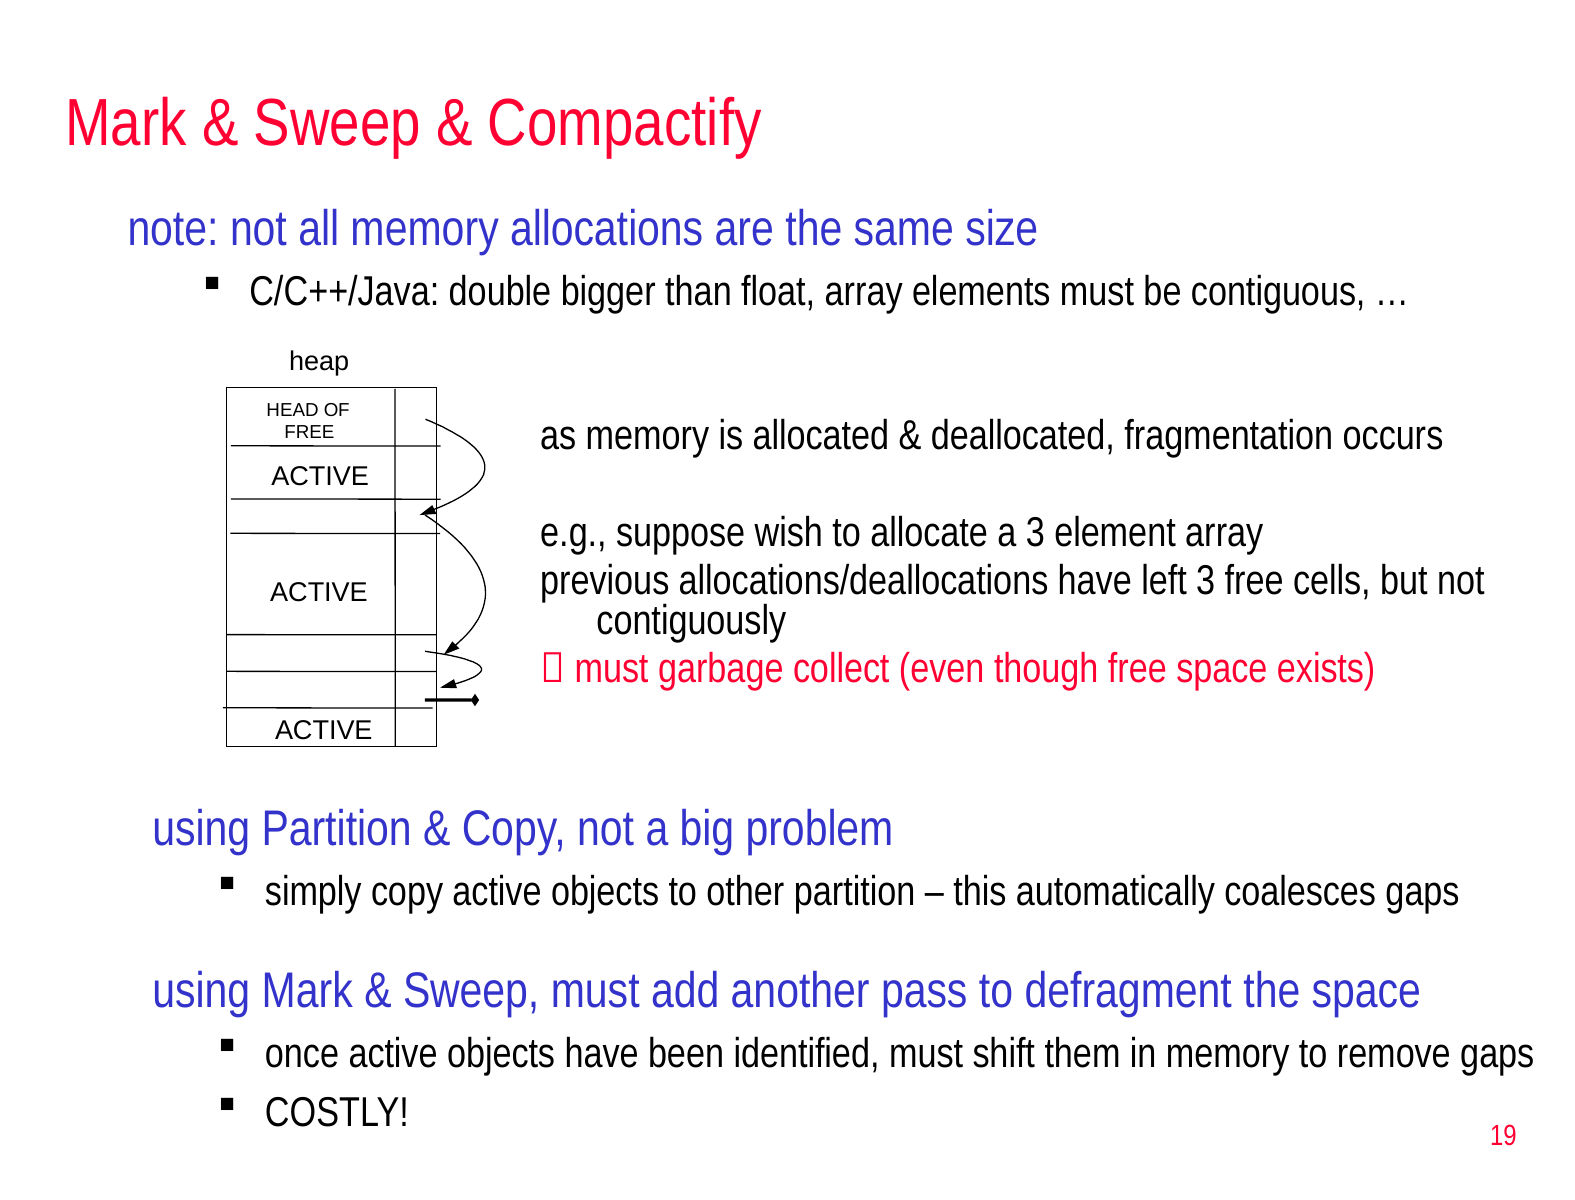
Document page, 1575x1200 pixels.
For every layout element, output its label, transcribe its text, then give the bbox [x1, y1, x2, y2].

slide_number 19 [1203, 1138, 1532, 1174]
title Mark & Sweep & Compactify [50, 62, 1538, 175]
text_box note: not all memory allocations are the same size C/C++/Java: double bigger than float, array elements must be contiguous, … [112, 187, 1525, 338]
text_box [199, 299, 512, 788]
list as memory is allocated & deallocated, fragmentation occurs e.g., suppose wish to allocate a 3 element array previous allocations/deallocations have left 3 free cells, but not contiguously  must garbage collect (even though free space exists) [525, 399, 1525, 713]
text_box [222, 342, 486, 747]
text_box using Partition & Copy, not a big problem simply copy active objects to other partition – this automatically coalesces gaps [137, 787, 1550, 925]
text_box using Mark & Sweep, must add another pass to defragment the space once active objects have been identified, must shift them in memory to remove gaps COSTLY! [137, 950, 1550, 1138]
